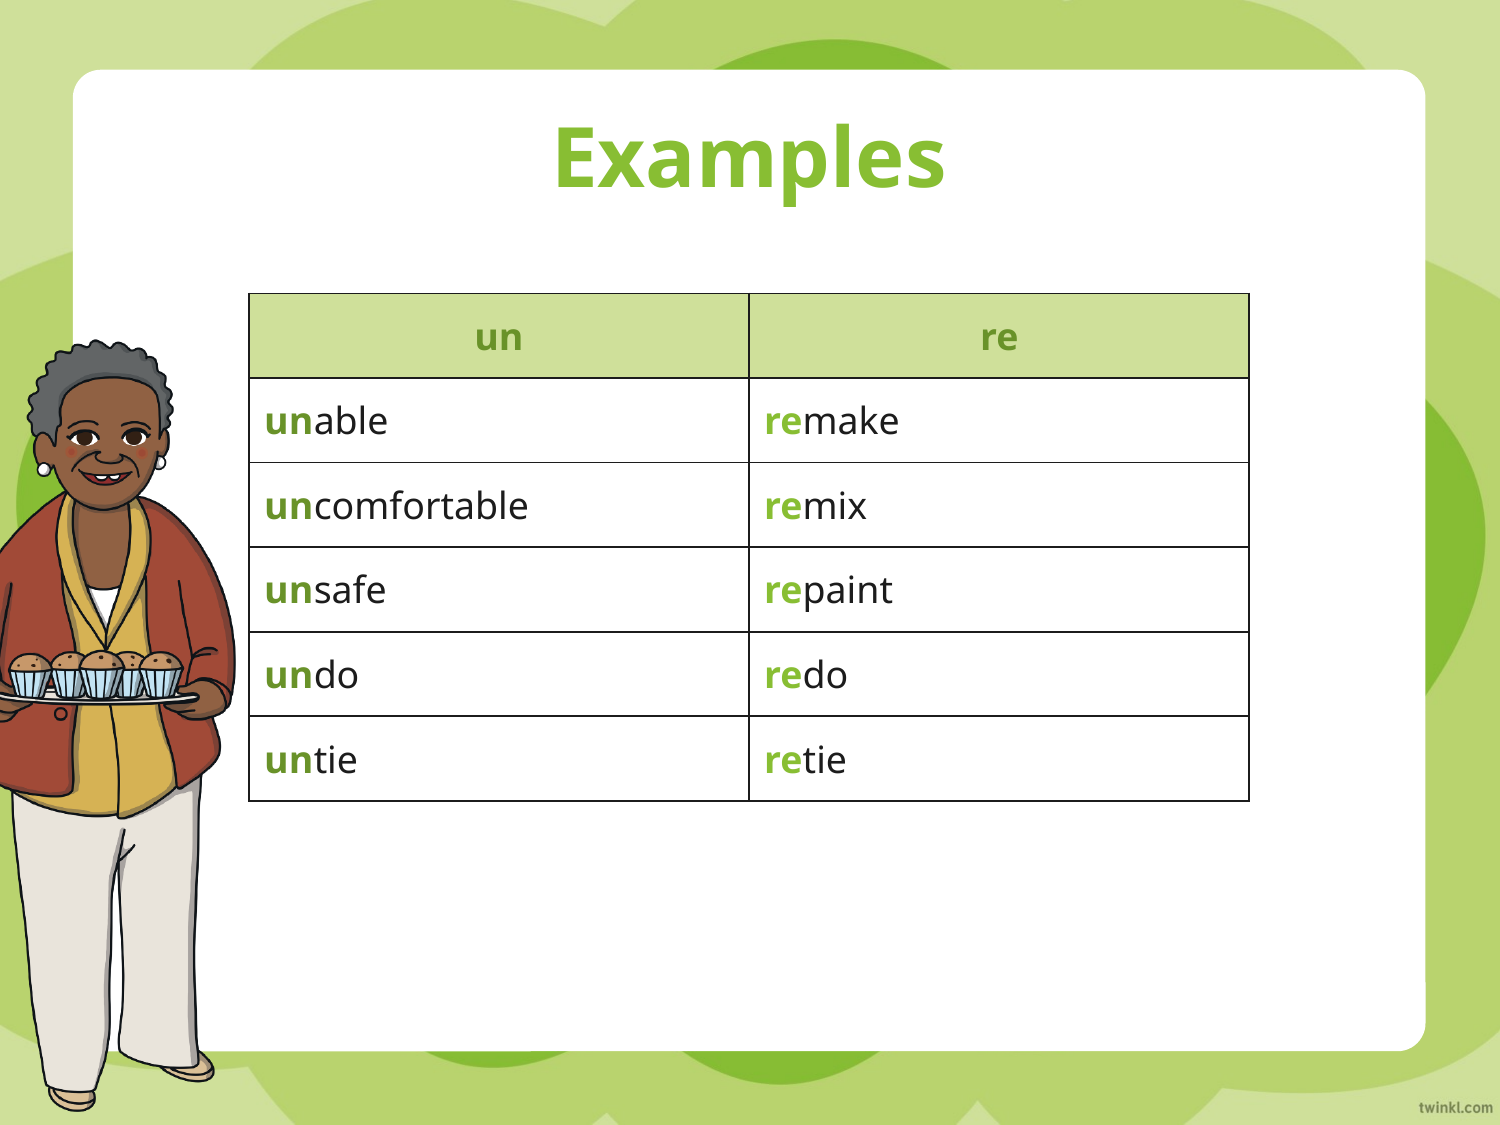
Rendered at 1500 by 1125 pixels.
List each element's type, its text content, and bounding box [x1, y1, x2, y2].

table_cell repaint [750, 548, 1248, 631]
table_cell uncomfortable [250, 463, 748, 546]
table_header un [250, 294, 748, 377]
table_cell unsafe [250, 548, 748, 631]
title Examples [73, 76, 1426, 244]
table_cell remake [750, 379, 1248, 462]
table_cell untie [250, 717, 748, 800]
table_cell remix [750, 463, 1248, 546]
table_cell undo [250, 633, 748, 715]
table_cell unable [250, 379, 748, 462]
table_cell redo [750, 633, 1248, 715]
picture [0, 0, 1500, 1125]
table_cell retie [750, 717, 1248, 800]
table_header re [750, 294, 1248, 377]
